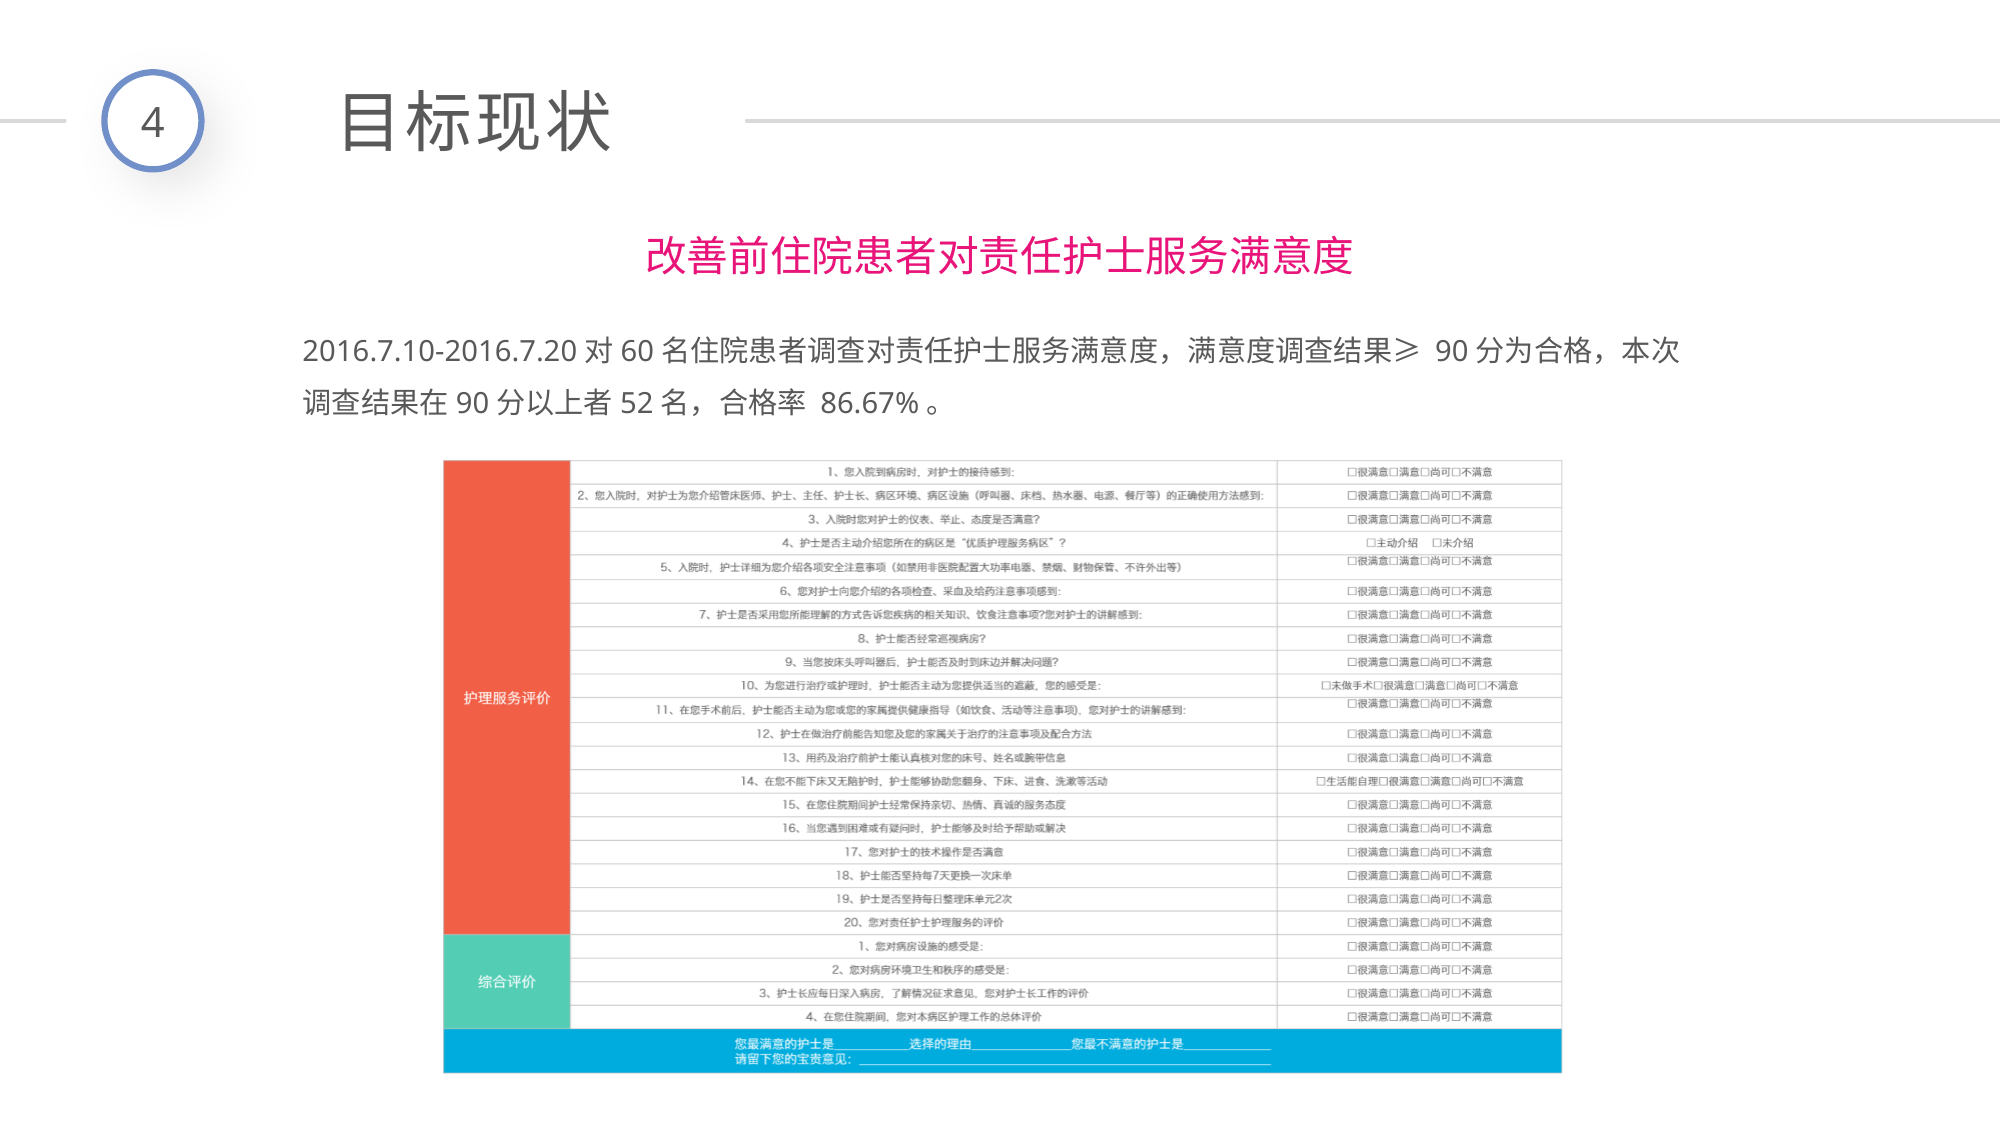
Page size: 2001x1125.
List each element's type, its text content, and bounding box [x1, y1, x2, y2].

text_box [0, 72, 2000, 170]
picture [443, 460, 1563, 1074]
text_box 2016.7.10-2016.7.20对60名住院患者调查对责任护士服务满意度，满意度调查结果≥ 90分为合格，本次调查结果在90分以上者52名，合格率 86.67%。 [287, 307, 1713, 428]
text_box 改善前住院患者对责任护士服务满意度 [630, 222, 1370, 288]
